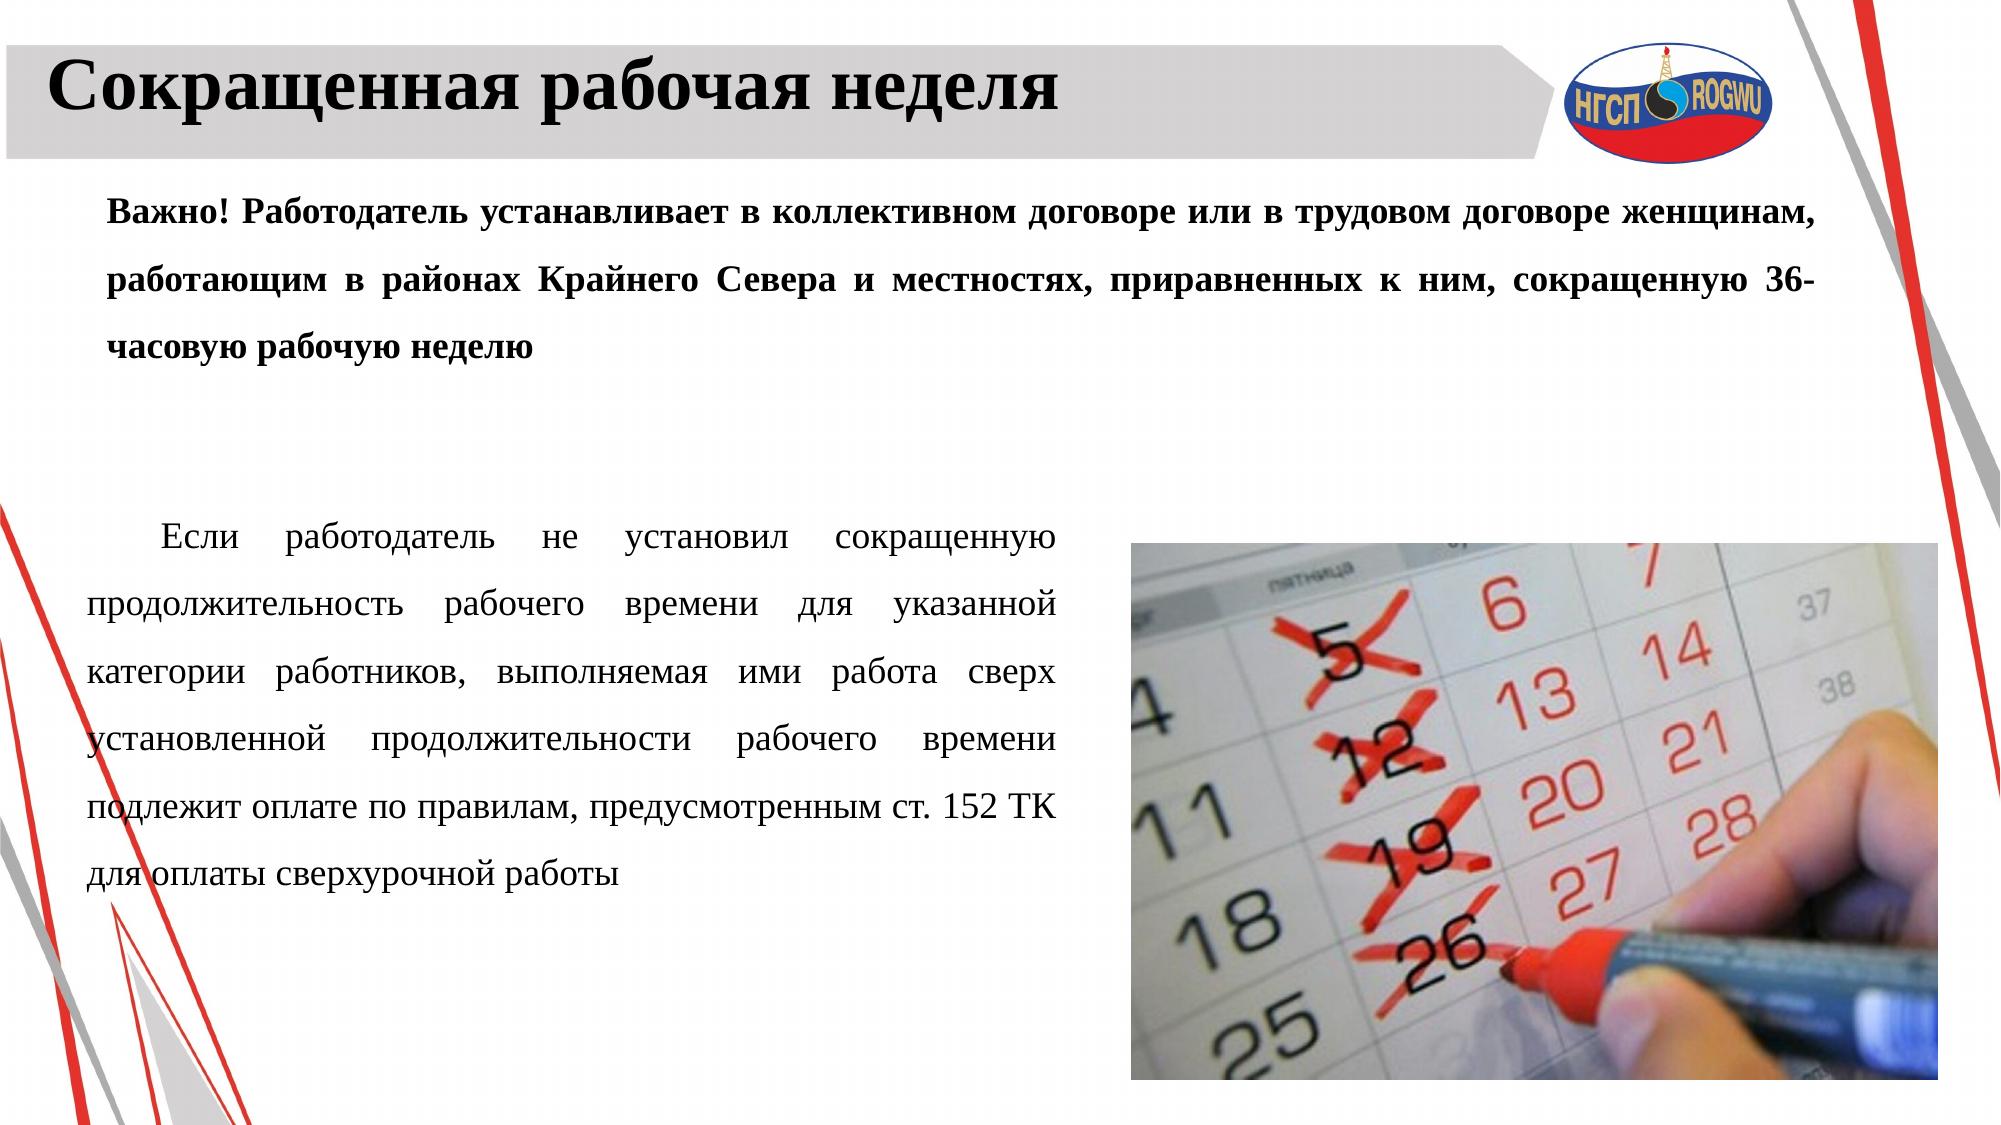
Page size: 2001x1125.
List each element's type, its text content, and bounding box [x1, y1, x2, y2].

list Важно! Работодатель устанавливает в коллективном договоре или в трудовом договоре женщинам, работающим в районах Крайнего Севера и местностях, приравненных к ним, сокращенную 36-часовую рабочую неделю [54, 156, 1832, 452]
picture [0, 0, 2001, 1125]
title Сокращенная рабочая неделя [31, 0, 1757, 170]
text_box Если работодатель не установил сокращенную продолжительность рабочего времени для указанной категории работников, выполняемая ими работа сверх установленной продолжительности рабочего времени подлежит оплате по правилам, предусмотренным ст. 152 ТК для оплаты сверхурочной работы [72, 480, 1072, 985]
